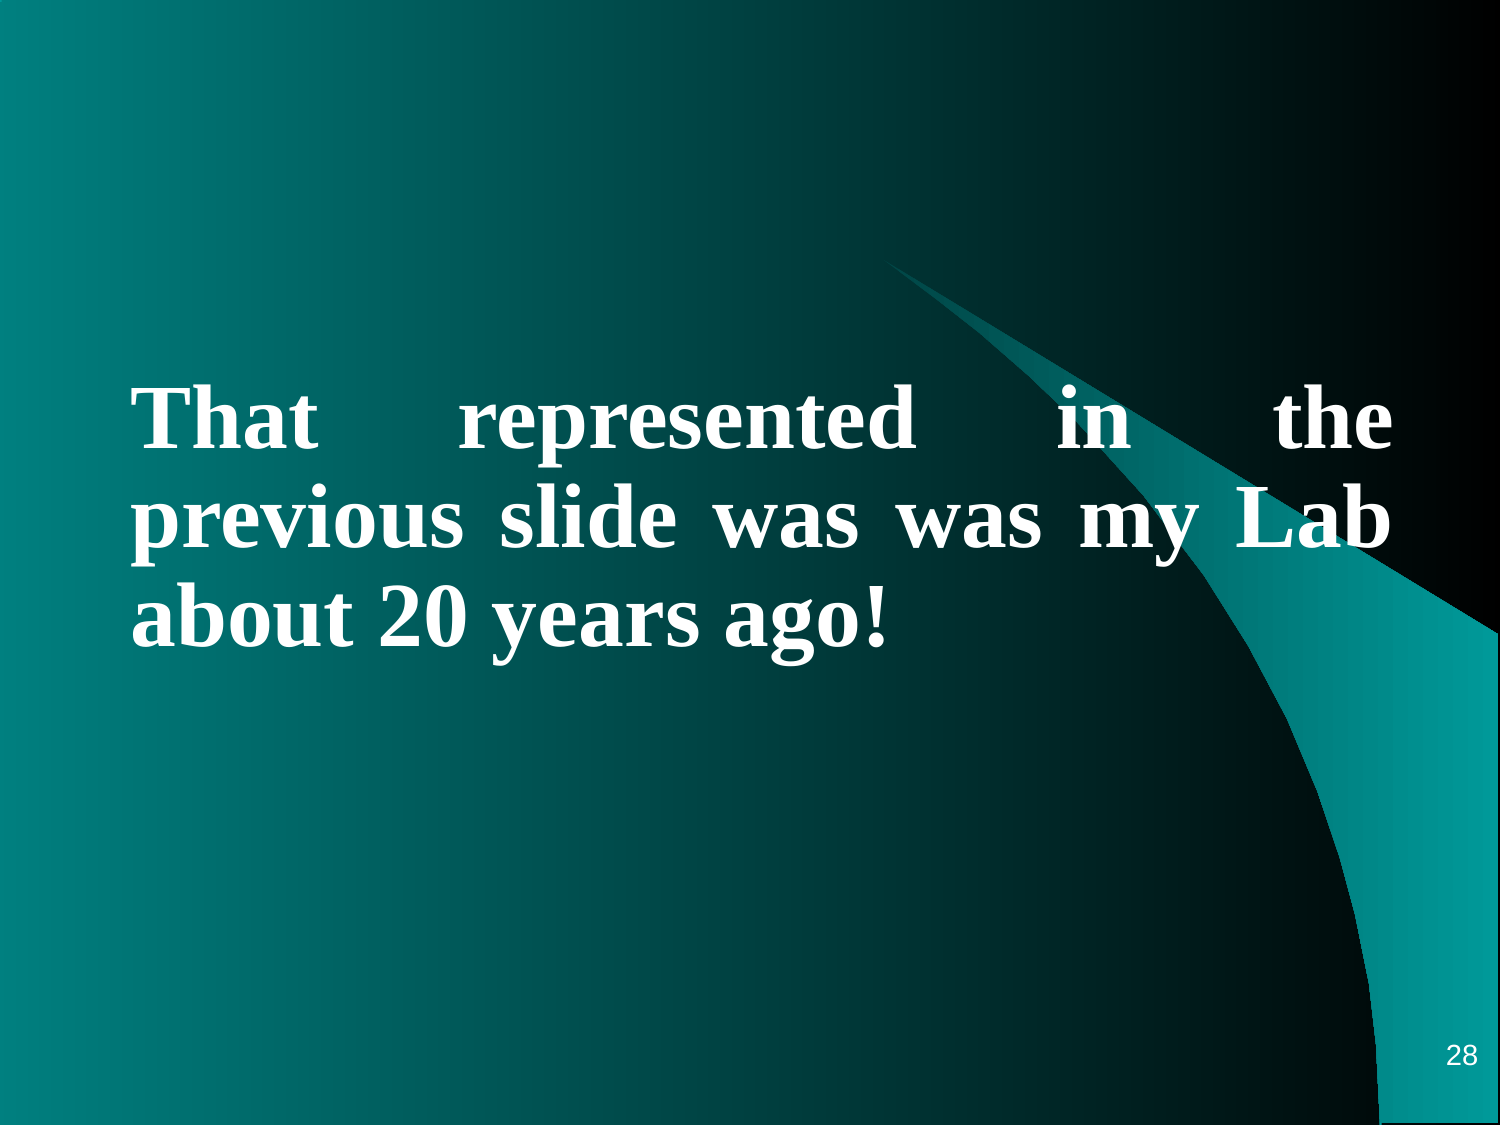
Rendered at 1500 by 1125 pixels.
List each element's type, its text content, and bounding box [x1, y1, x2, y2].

list That represented in the previous slide was was my Lab about 20 years ago! [100, 361, 1427, 977]
slide_number 28 [1180, 1008, 1494, 1072]
